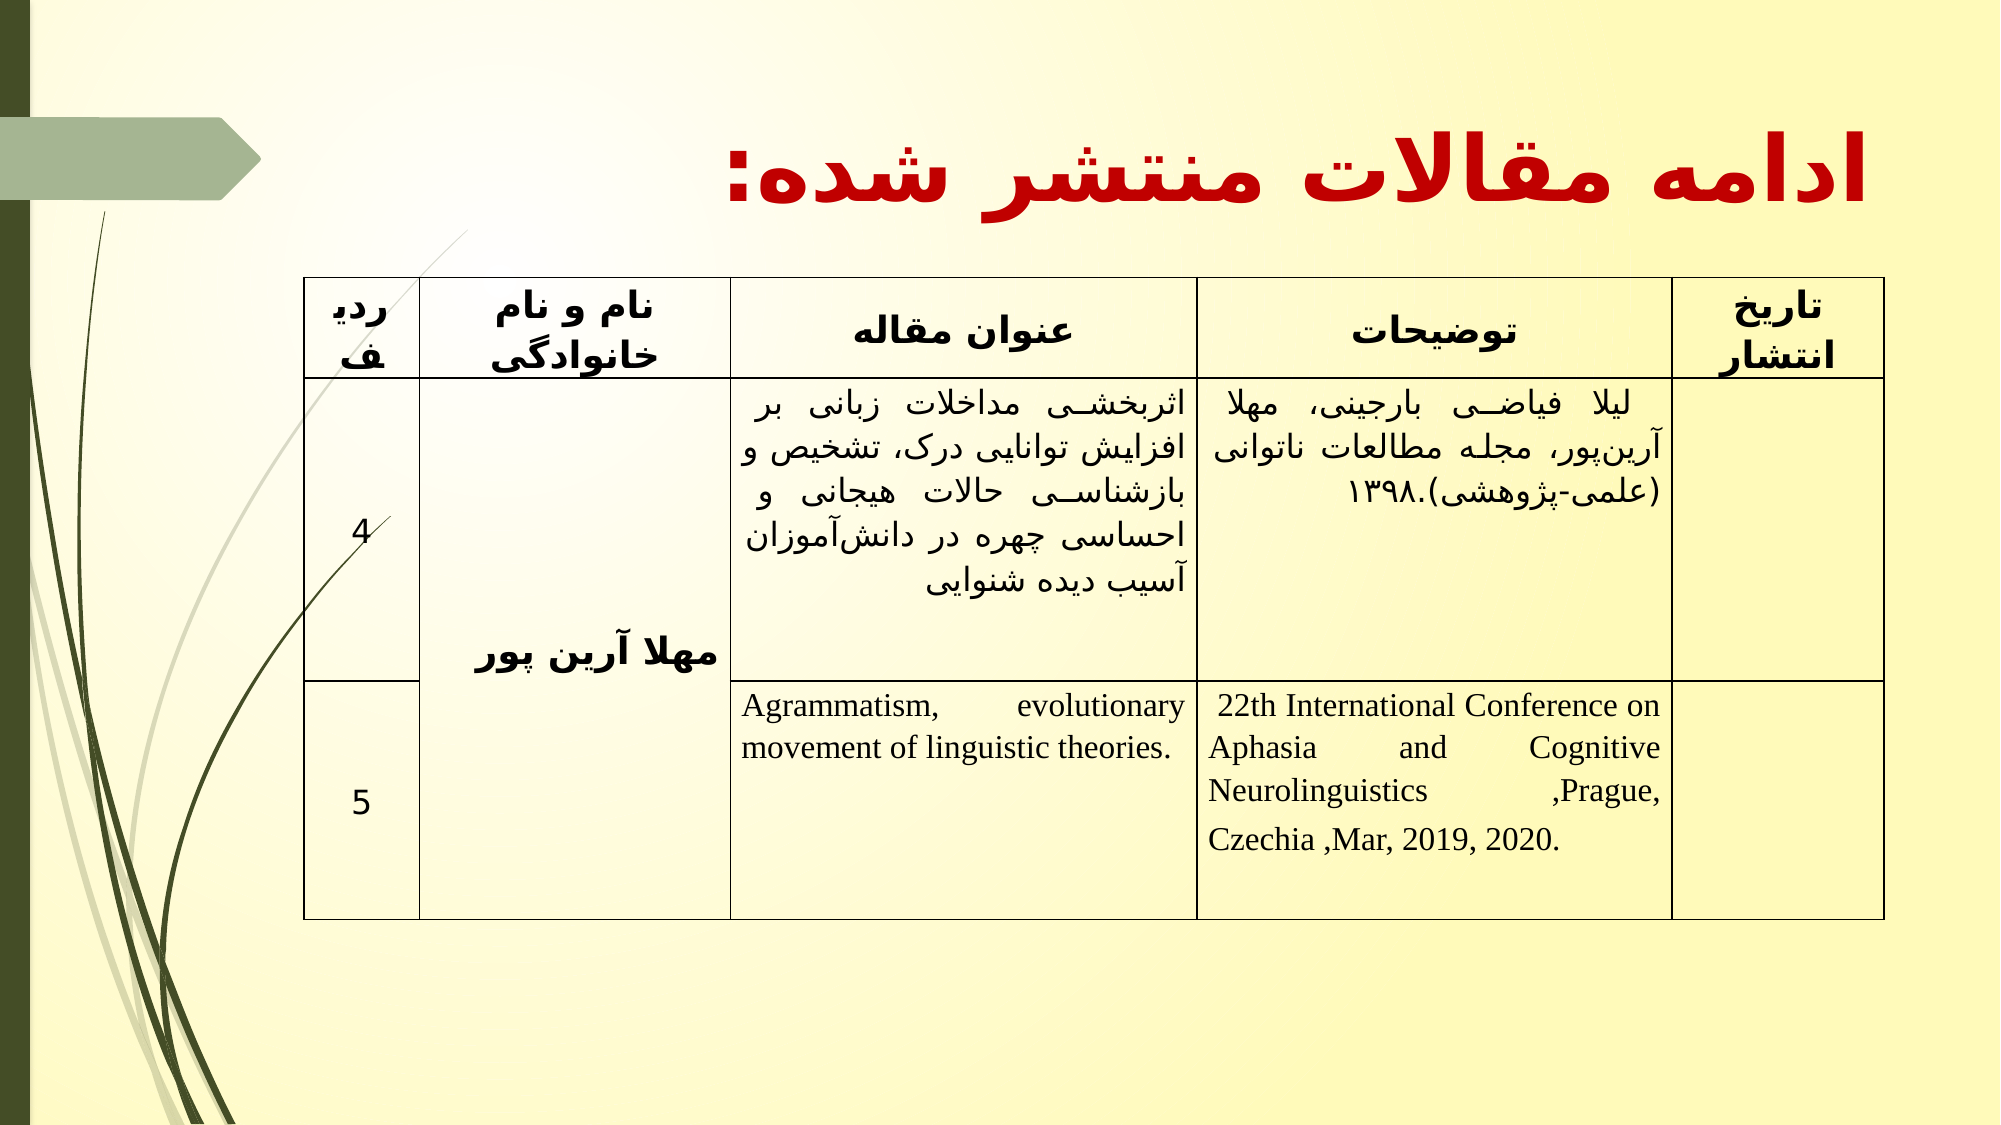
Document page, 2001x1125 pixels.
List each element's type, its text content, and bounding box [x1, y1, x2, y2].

table_cell 22th International Conference on Aphasia and Cognitive Neurolinguistics ,Prague, Czechia ,Mar, 2019, 2020. [1198, 682, 1671, 919]
table_cell اثربخشی مداخلات زبانی بر افزایش توانایی درک، تشخیص و بازشناسی حالات هیجانی و احساسی چهره در دانش‌آموزان آسیب دیده شنوایی [731, 379, 1196, 680]
table_header نام و نام خانوادگی [420, 278, 730, 377]
table_header تاریخ انتشار [1673, 278, 1883, 377]
table_cell مهلا آرین پور [420, 379, 730, 919]
table_header عنوان مقاله [731, 278, 1196, 377]
table_cell Agrammatism, evolutionary movement of linguistic theories. [731, 682, 1196, 919]
table_cell لیلا فیاضی بارجینی، مهلا آرین‌پور، مجله مطالعات ناتوانی (علمی-پژوهشی).۱۳۹۸ [1198, 379, 1671, 680]
table_cell [1673, 682, 1883, 919]
table_cell 5 [305, 682, 419, 919]
table_header ردیف [305, 278, 419, 377]
table_header توضیحات [1198, 278, 1671, 377]
table_cell 4 [305, 379, 419, 680]
title ادامه مقالات منتشر شده: [336, 102, 1888, 313]
table_cell [1673, 379, 1883, 680]
